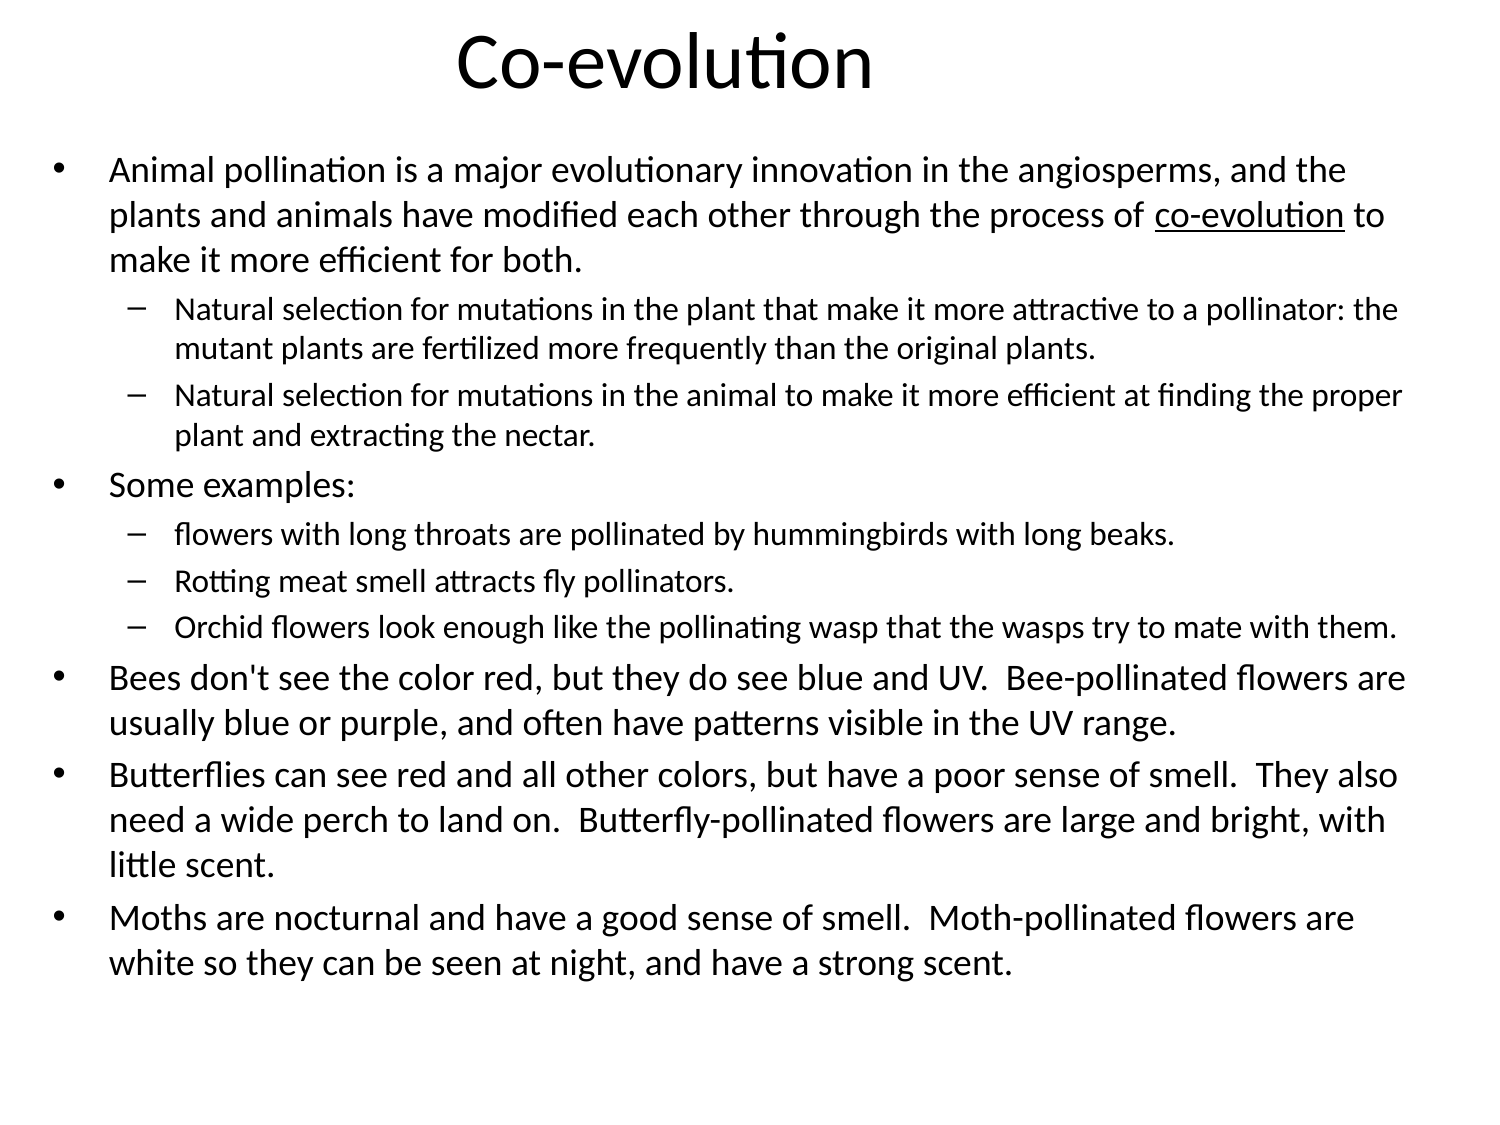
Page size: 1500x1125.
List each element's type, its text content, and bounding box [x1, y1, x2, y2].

list Animal pollination is a major evolutionary innovation in the angiosperms, and the plants and animals have modified each other through the process of co-evolution to make it more efficient for both. Natural selection for mutations in the plant that make it more attractive to a pollinator: the mutant plants are fertilized more frequently than the original plants. Natural selection for mutations in the animal to make it more efficient at finding the proper plant and extracting the nectar. Some examples: flowers with long throats are pollinated by hummingbirds with long beaks. Rotting meat smell attracts fly pollinators. Orchid flowers look enough like the pollinating wasp that the wasps try to mate with them. Bees don't see the color red, but they do see blue and UV. Bee-pollinated flowers are usually blue or purple, and often have patterns visible in the UV range. Butterflies can see red and all other colors, but have a poor sense of smell. They also need a wide perch to land on. Butterfly-pollinated flowers are large and bright, with little scent. Moths are nocturnal and have a good sense of smell. Moth-pollinated flowers are white so they can be seen at night, and have a strong scent. [37, 137, 1450, 1005]
title Co-evolution [312, 0, 1038, 113]
